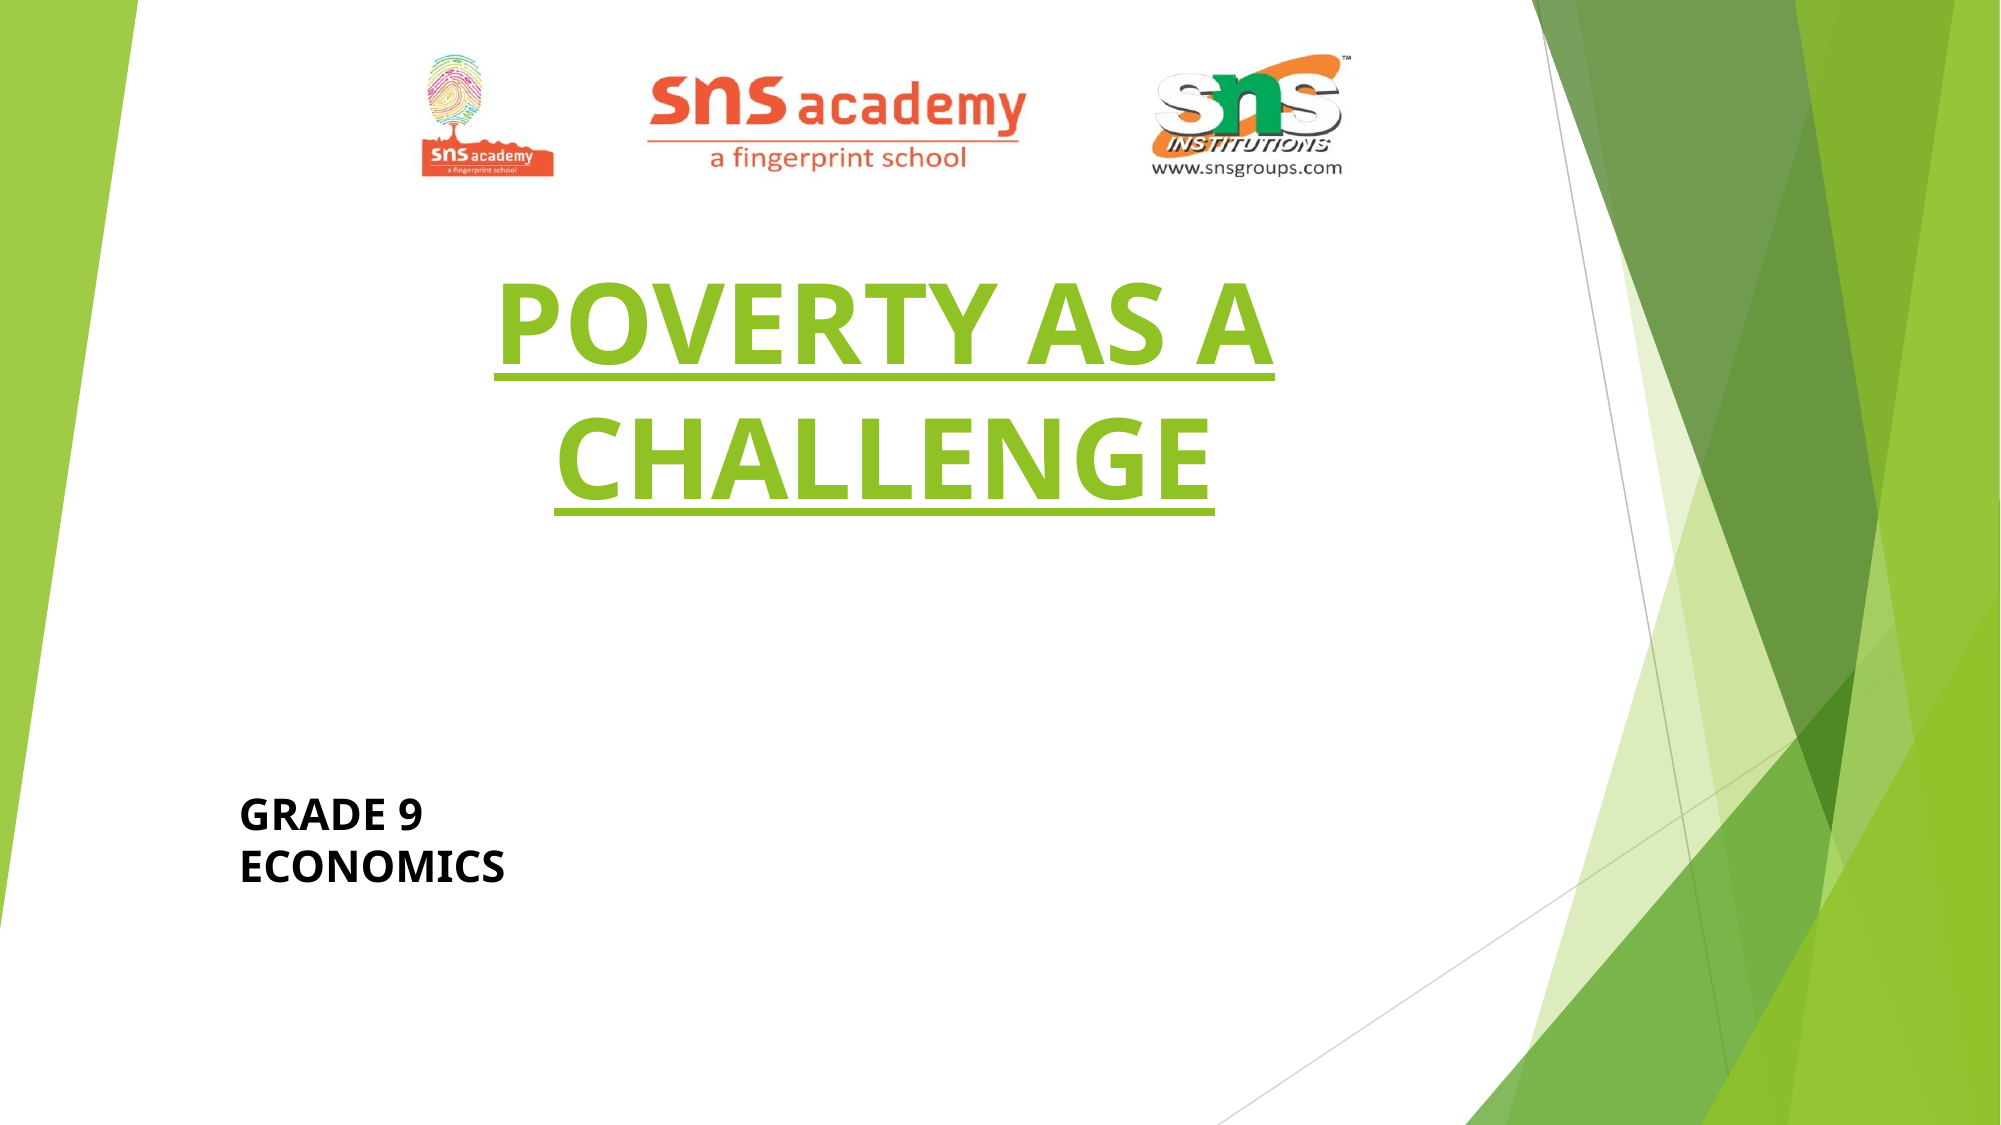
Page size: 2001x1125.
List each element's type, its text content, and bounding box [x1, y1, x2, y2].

picture [413, 44, 1355, 185]
text_box GRADE 9 ECONOMICS [223, 771, 713, 907]
title POVERTY AS A CHALLENGE [247, 394, 1522, 665]
